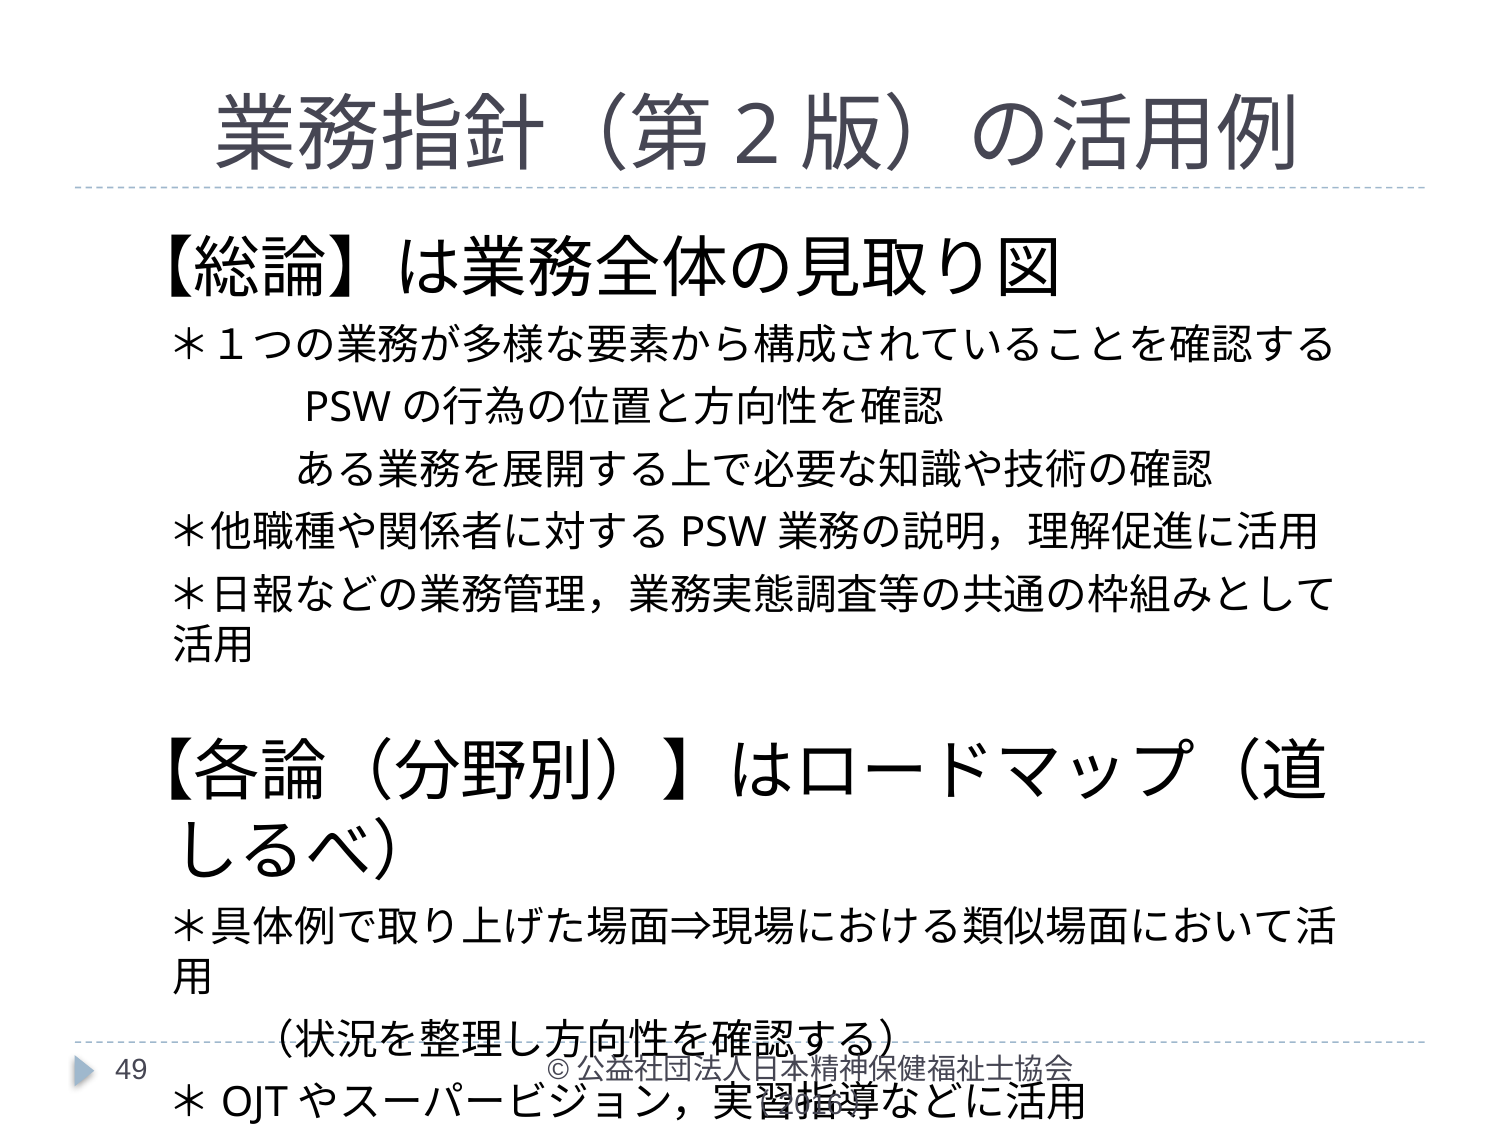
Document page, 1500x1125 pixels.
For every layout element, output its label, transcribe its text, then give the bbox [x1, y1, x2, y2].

list 【総論】は業務全体の見取り図 ＊１つの業務が多様な要素から構成されていることを確認する PSWの行為の位置と方向性を確認 ある業務を展開する上で必要な知識や技術の確認 ＊他職種や関係者に対するPSW業務の説明，理解促進に活用 ＊日報などの業務管理，業務実態調査等の共通の枠組みとして活用 【各論（分野別）】はロードマップ（道しるべ） ＊具体例で取り上げた場面⇒現場における類似場面において活用 （状況を整理し方向性を確認する） ＊OJTやスーパービジョン，実習指導などに活用 [112, 217, 1388, 1000]
slide_number 49 [100, 1042, 426, 1103]
title 業務指針（第2版）の活用例 [97, 55, 1417, 188]
footer ©公益社団法人日本精神保健福祉士協会（2016） [475, 1042, 1146, 1103]
